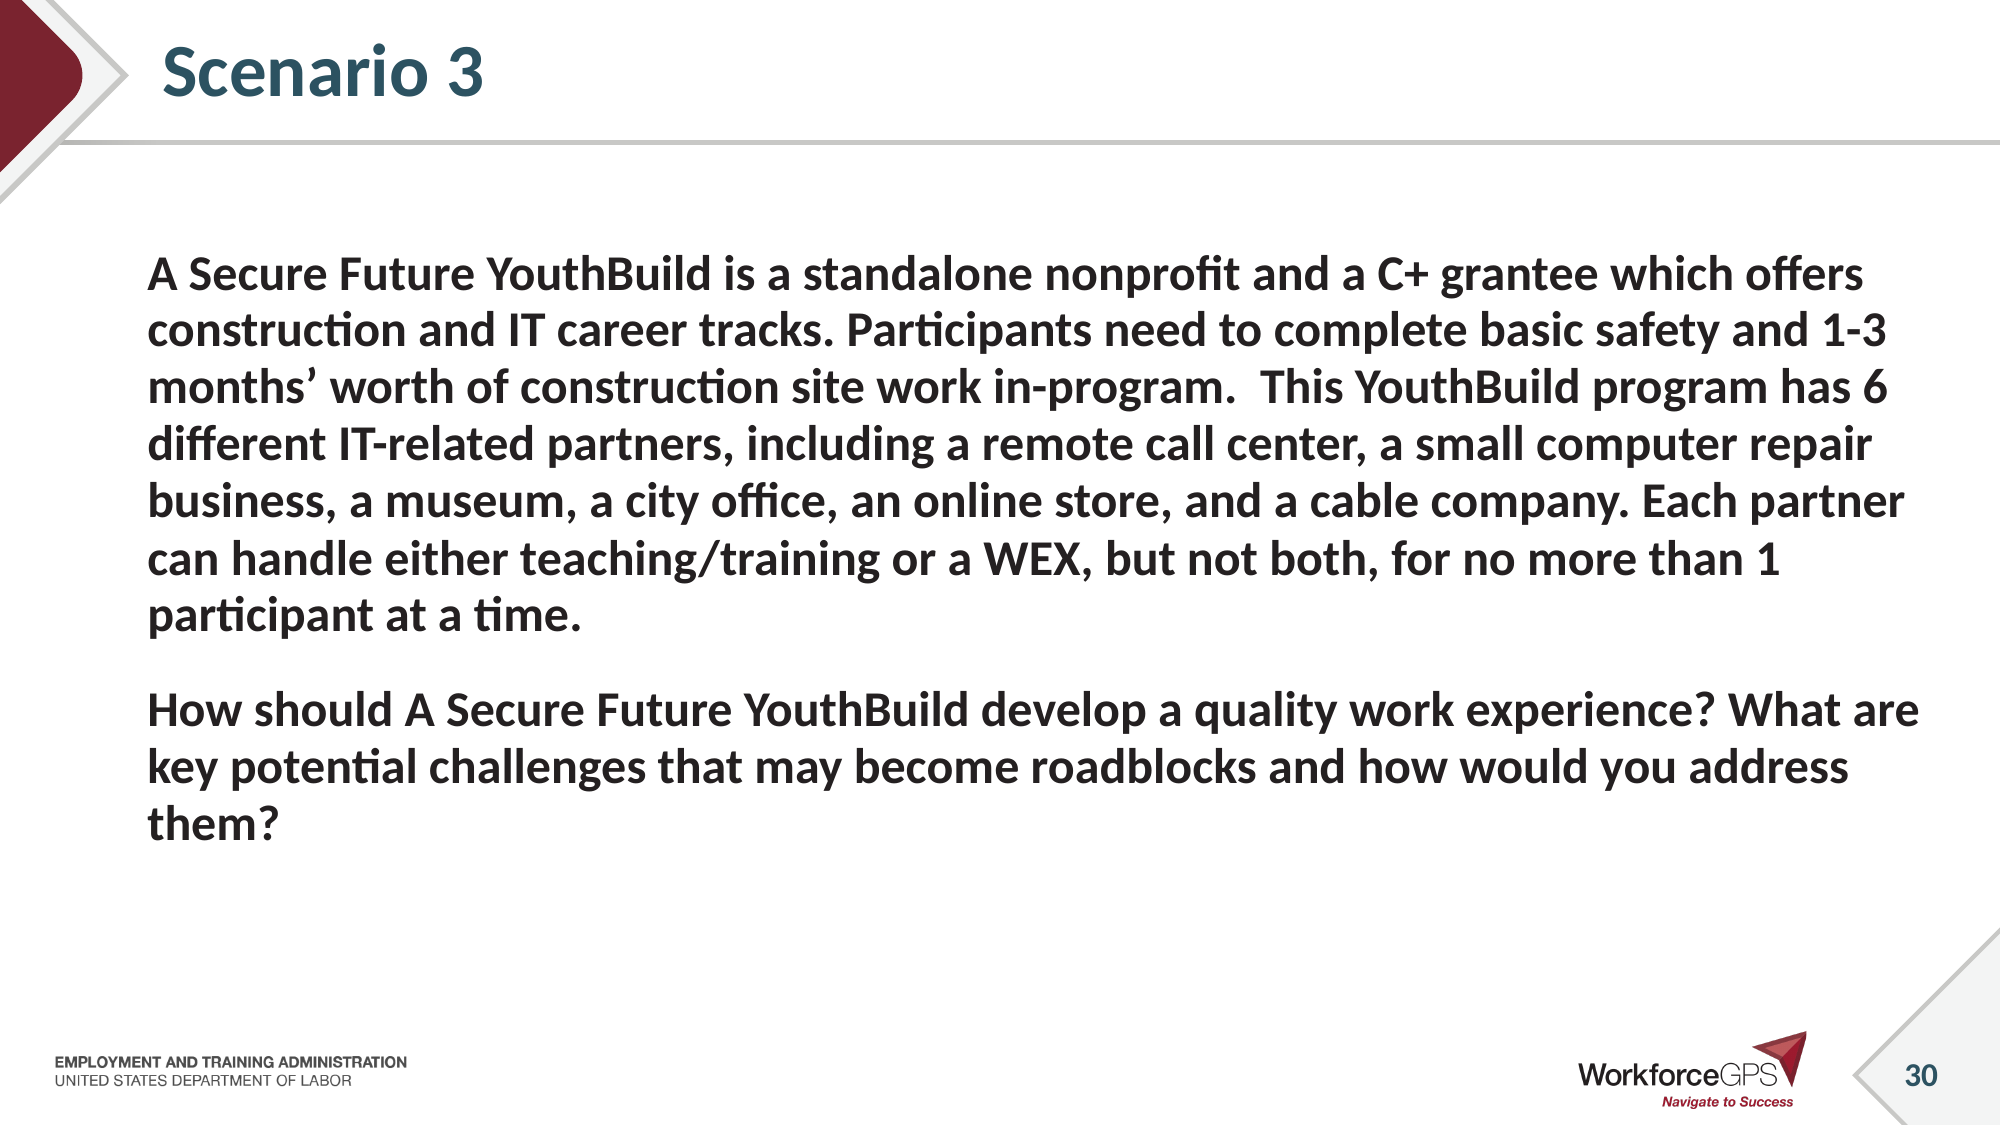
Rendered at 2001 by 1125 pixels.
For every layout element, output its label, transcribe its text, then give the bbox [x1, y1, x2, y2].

list A Secure Future YouthBuild is a standalone nonprofit and a C+ grantee which offers construction and IT career tracks. Participants need to complete basic safety and 1-3 months’ worth of construction site work in-program. This YouthBuild program has 6 different IT-related partners, including a remote call center, a small computer repair business, a museum, a city office, an online store, and a cable company. Each partner can handle either teaching/training or a WEX, but not both, for no more than 1 participant at a time. How should A Secure Future YouthBuild develop a quality work experience? What are key potential challenges that may become roadblocks and how would you address them? [132, 186, 1950, 1014]
slide_number 30 [1867, 1042, 1975, 1103]
title Scenario 3 [132, 7, 1950, 137]
